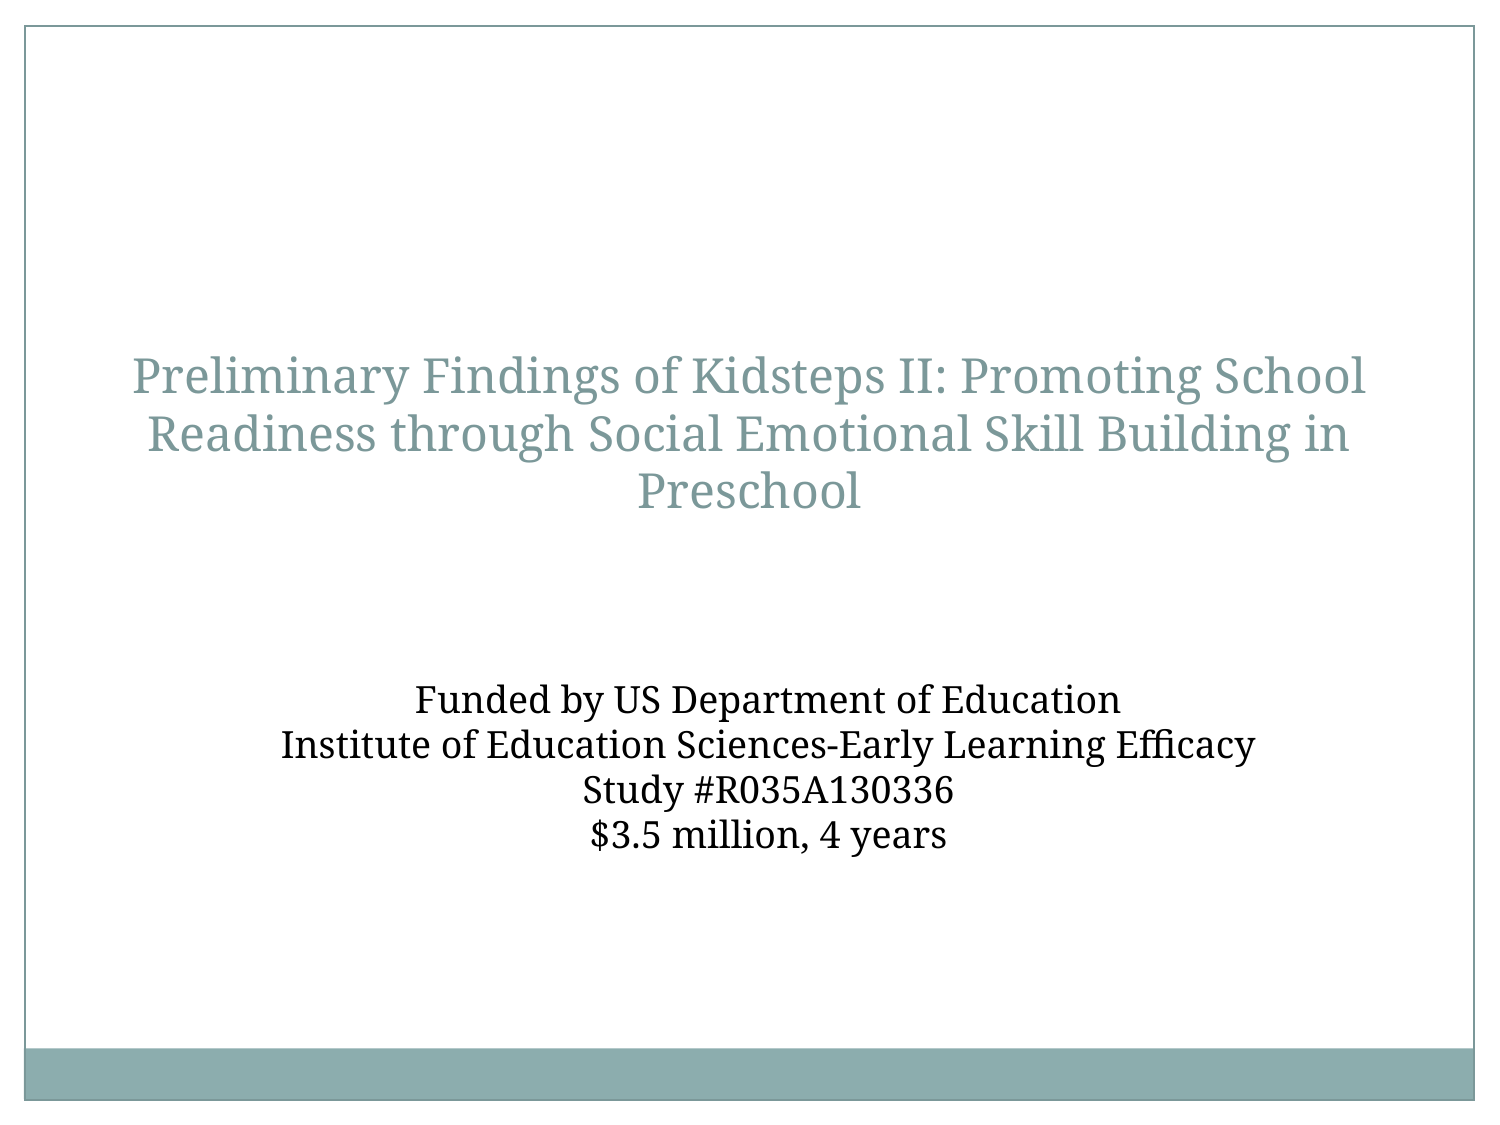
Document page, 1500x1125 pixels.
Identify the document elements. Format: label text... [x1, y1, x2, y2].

title Preliminary Findings of Kidsteps II: Promoting School Readiness through Social Emotional Skill Building in Preschool [112, 336, 1388, 579]
text_box Funded by US Department of Education Institute of Education Sciences-Early Learning Efficacy Study #R035A130336 $3.5 million, 4 years [222, 668, 1315, 909]
